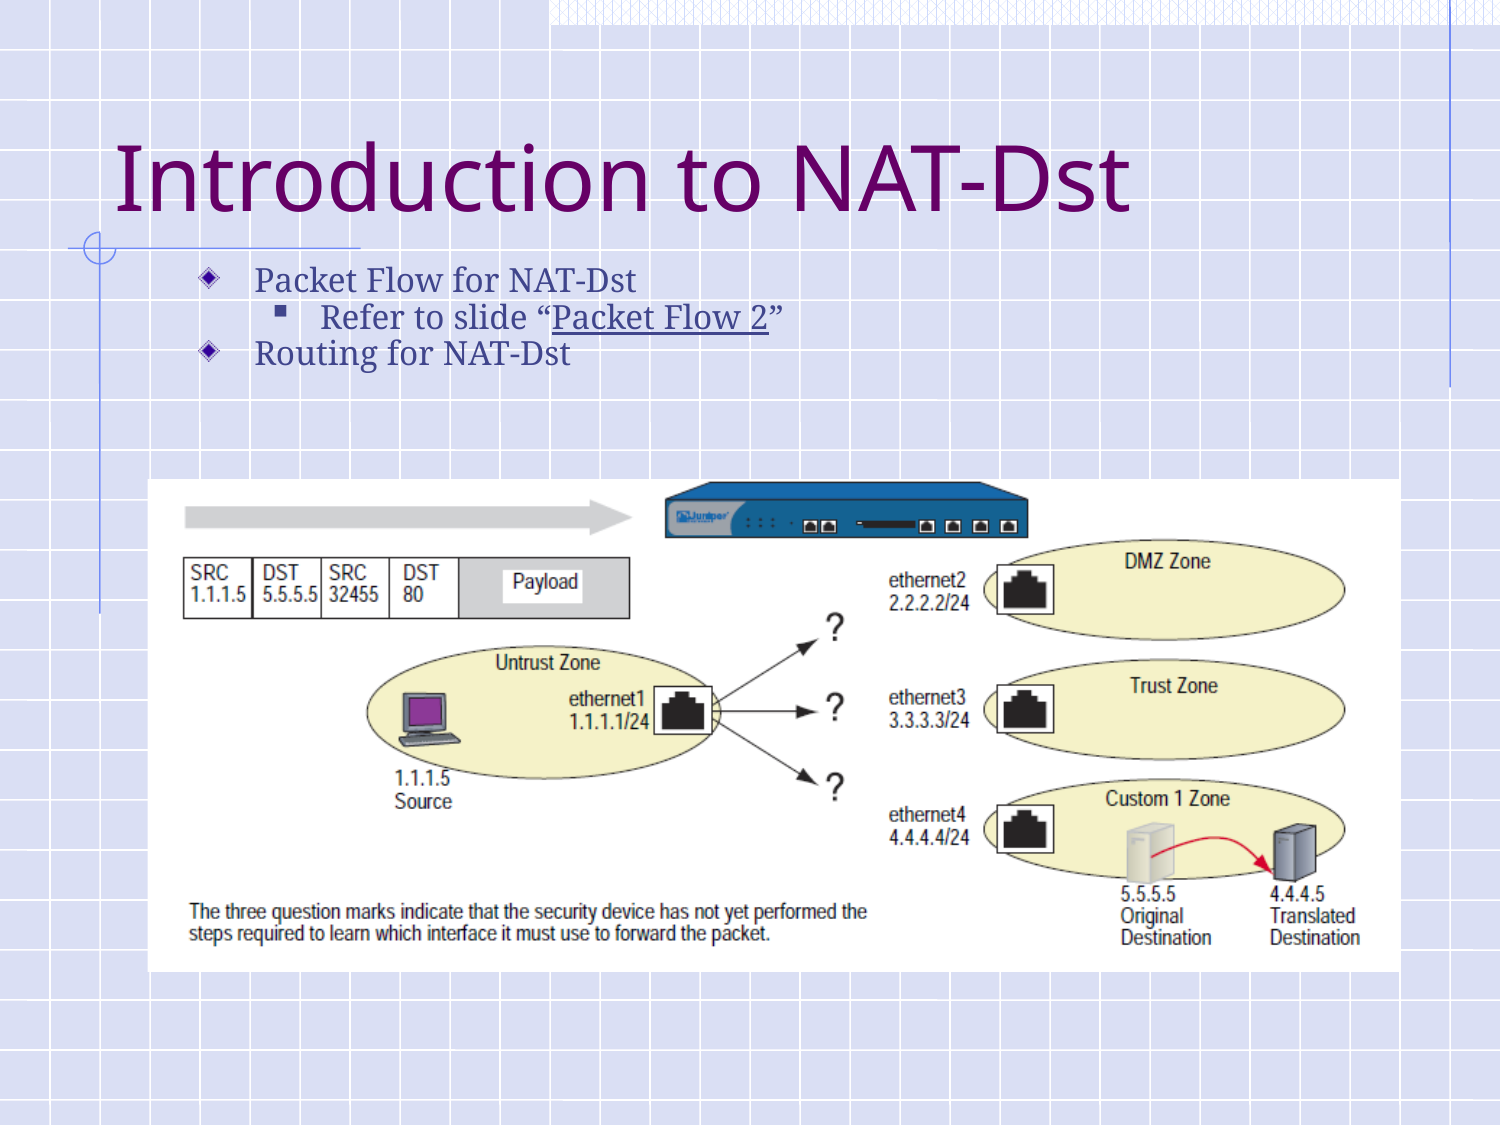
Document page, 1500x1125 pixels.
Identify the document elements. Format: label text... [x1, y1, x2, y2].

title Introduction to NAT-Dst [99, 50, 1375, 238]
picture [198, 267, 220, 289]
list Packet Flow for NAT-Dst Refer to slide “Packet Flow 2” Routing for NAT-Dst [183, 262, 1400, 433]
picture [198, 340, 220, 362]
picture [147, 479, 1400, 973]
